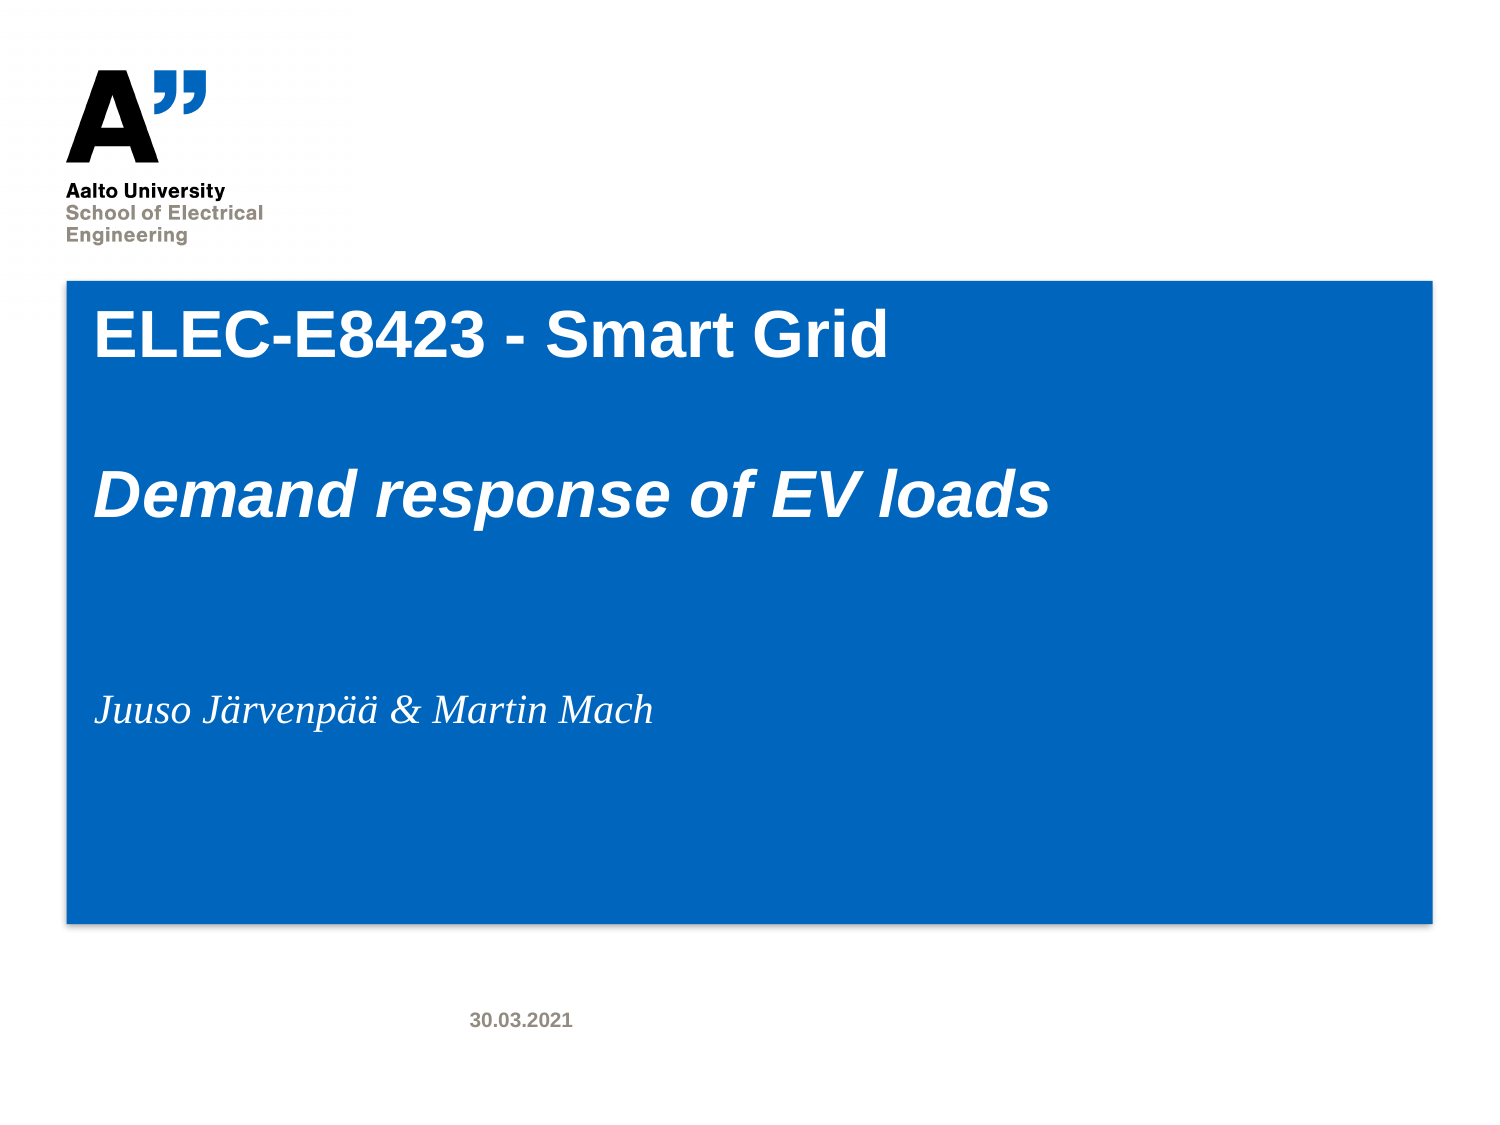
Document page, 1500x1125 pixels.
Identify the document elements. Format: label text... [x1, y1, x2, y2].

list 30.03.2021 [469, 1006, 803, 1082]
title ELEC-E8423 - Smart Grid Demand response of EV loads [93, 290, 1370, 687]
picture [0, 0, 355, 335]
subtitle Juuso Järvenpää & Martin Mach [93, 686, 1125, 904]
